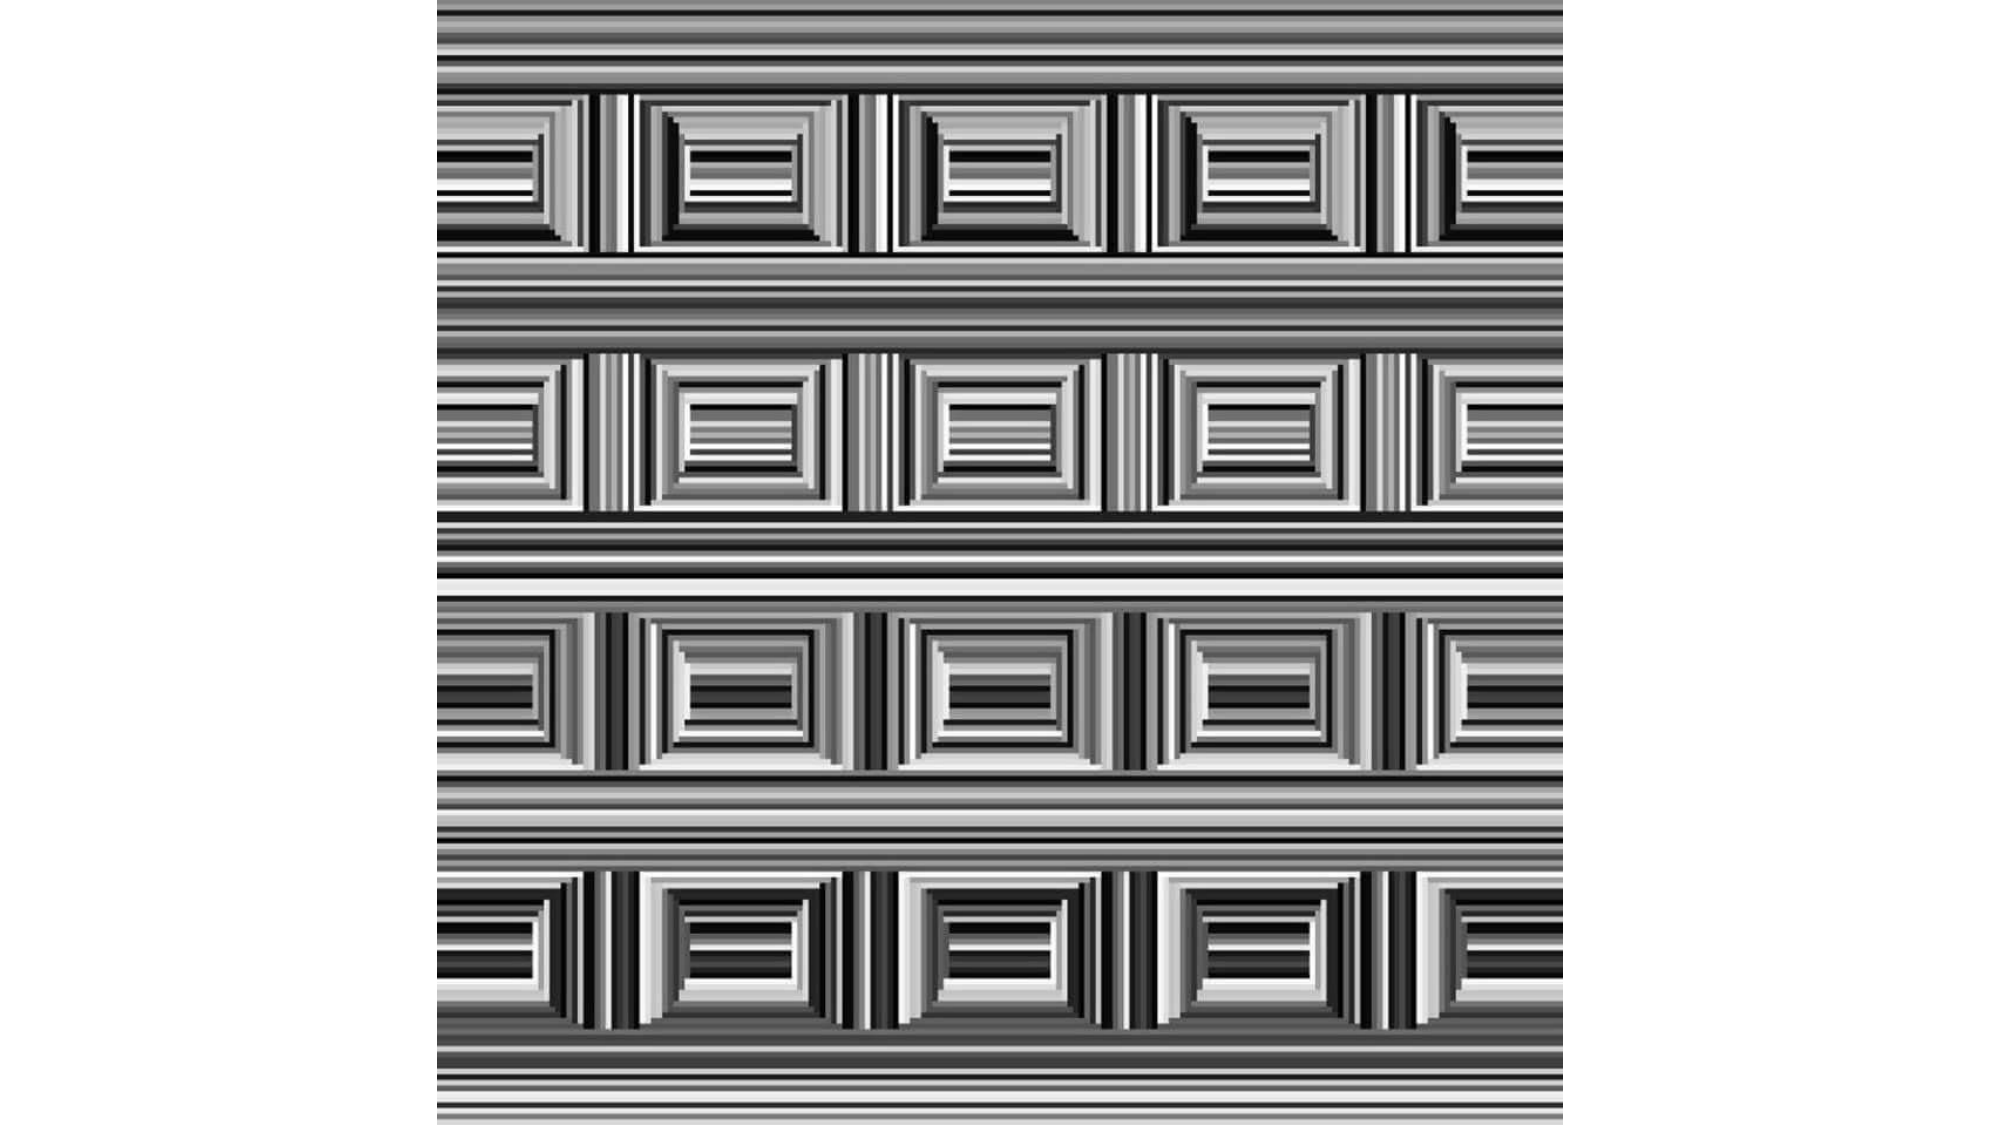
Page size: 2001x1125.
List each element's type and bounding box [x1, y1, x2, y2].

picture [437, 0, 1563, 1125]
